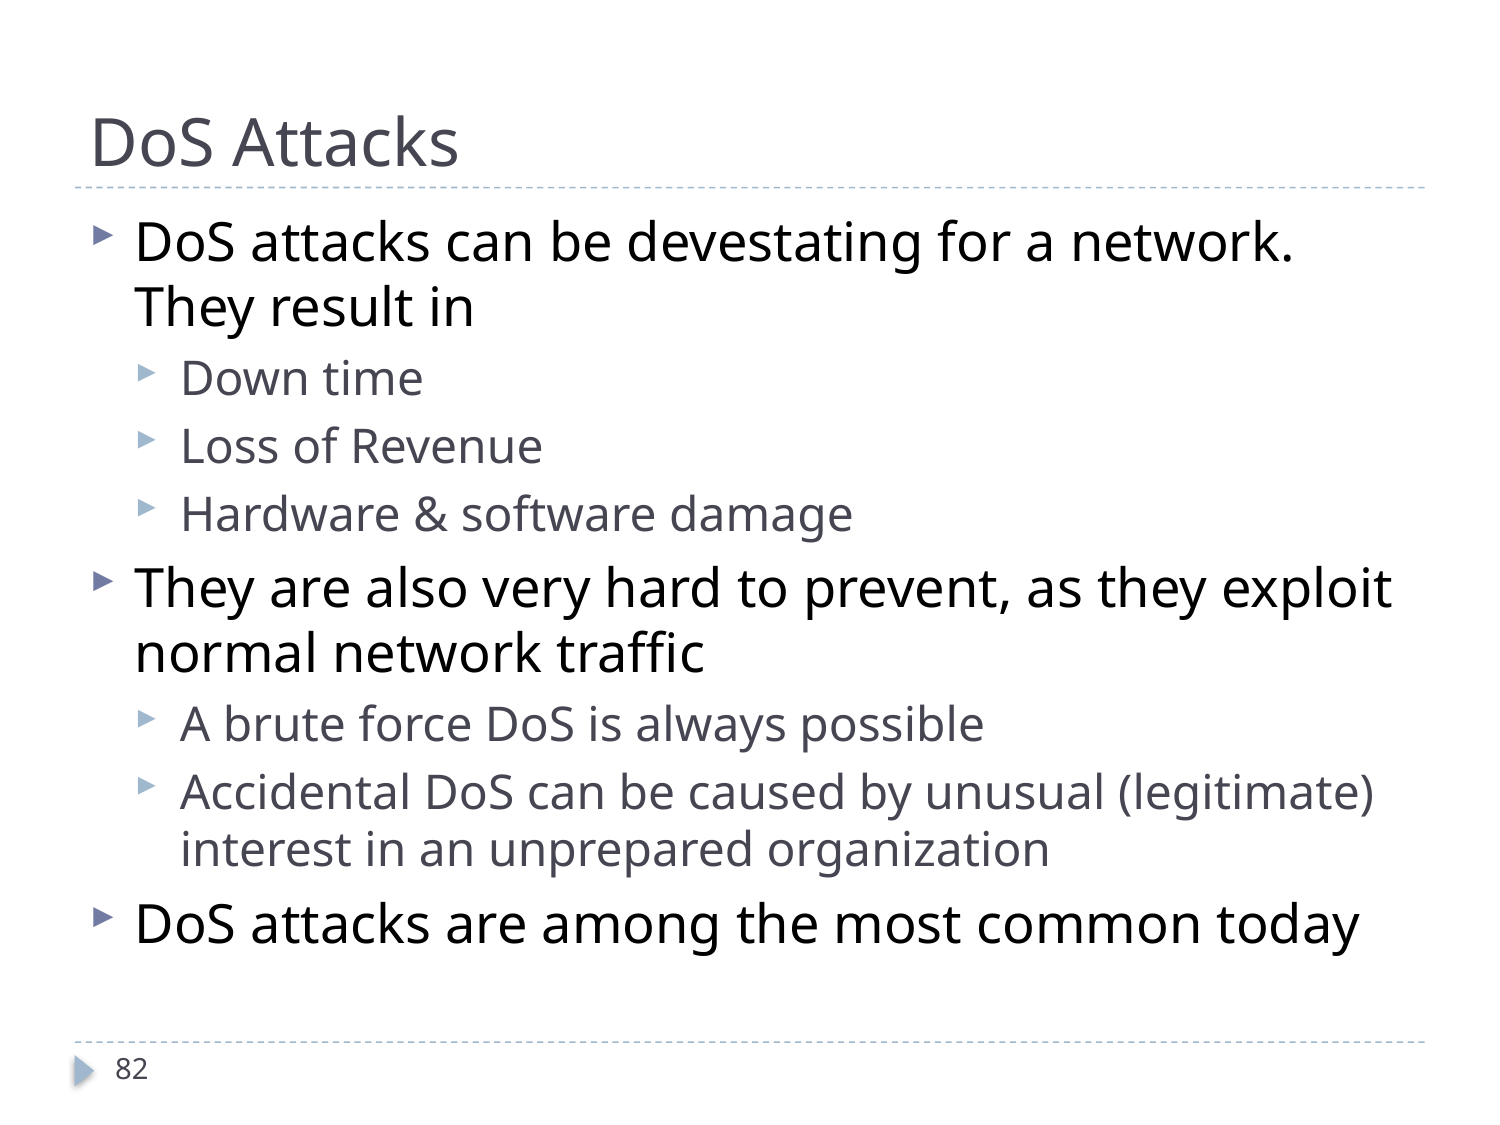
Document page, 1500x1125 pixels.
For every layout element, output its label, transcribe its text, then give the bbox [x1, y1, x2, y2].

title DoS Attacks [75, 24, 1425, 188]
slide_number 82 [100, 1042, 426, 1103]
list DoS attacks can be devestating for a network. They result in Down time Loss of Revenue Hardware & software damage They are also very hard to prevent, as they exploit normal network traffic A brute force DoS is always possible Accidental DoS can be caused by unusual (legitimate) interest in an unprepared organization DoS attacks are among the most common today [75, 200, 1425, 1010]
